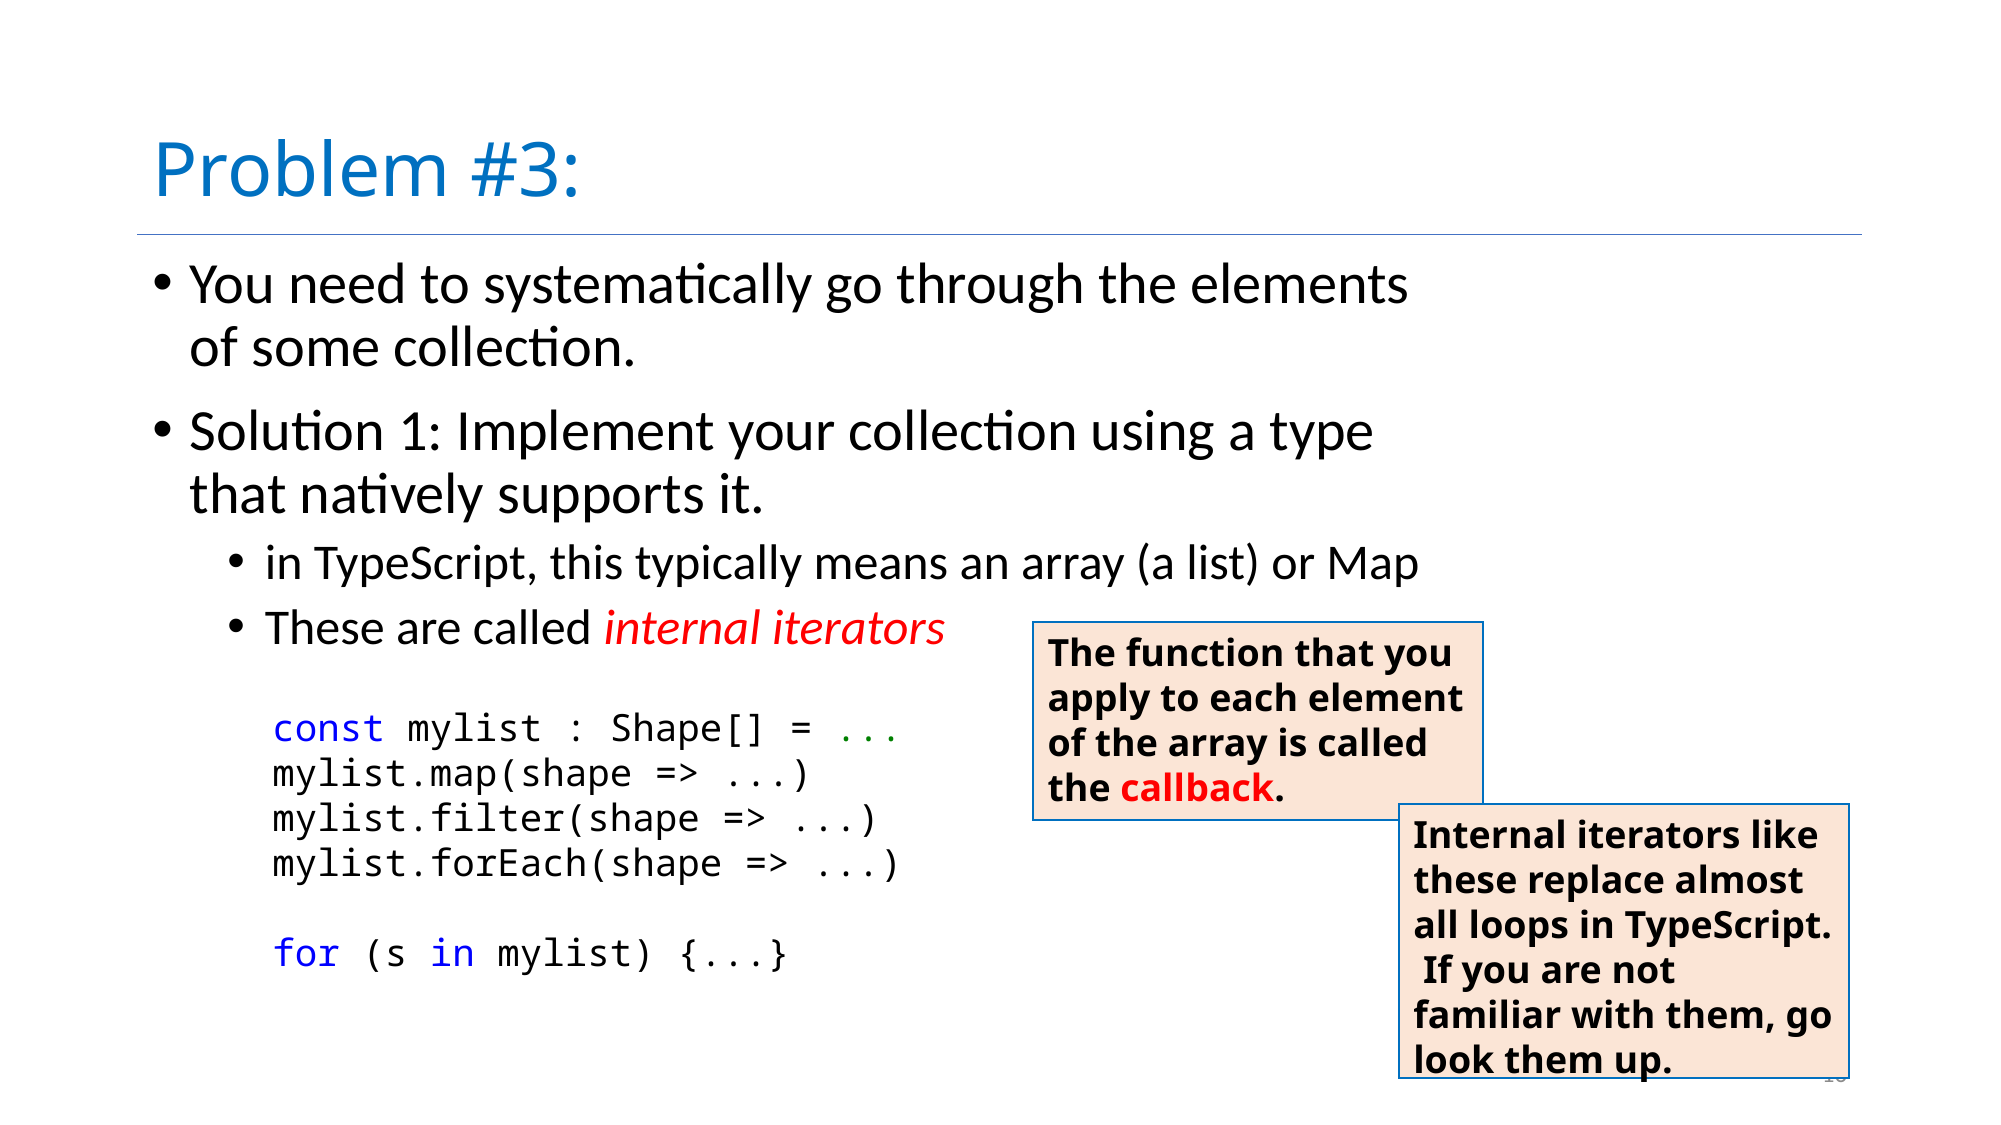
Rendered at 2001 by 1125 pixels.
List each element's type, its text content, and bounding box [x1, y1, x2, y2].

text_box const mylist : Shape[] = ... mylist.map(shape => ...) mylist.filter(shape => ...) mylist.forEach(shape => ...) for (s in mylist) {...} [257, 696, 1258, 982]
text_box The function that you apply to each element of the array is called the callback. [1032, 621, 1484, 821]
title Problem #3: [137, 3, 1863, 221]
text_box Internal iterators like these replace almost all loops in TypeScript. If you are not familiar with them, go look them up. [1398, 803, 1850, 1079]
list You need to systematically go through the elements of some collection. Solution 1: Implement your collection using a type that natively supports it. in TypeScript, this typically means an array (a list) or Map These are called internal iterators [137, 246, 1473, 960]
slide_number 16 [1412, 1042, 1863, 1103]
